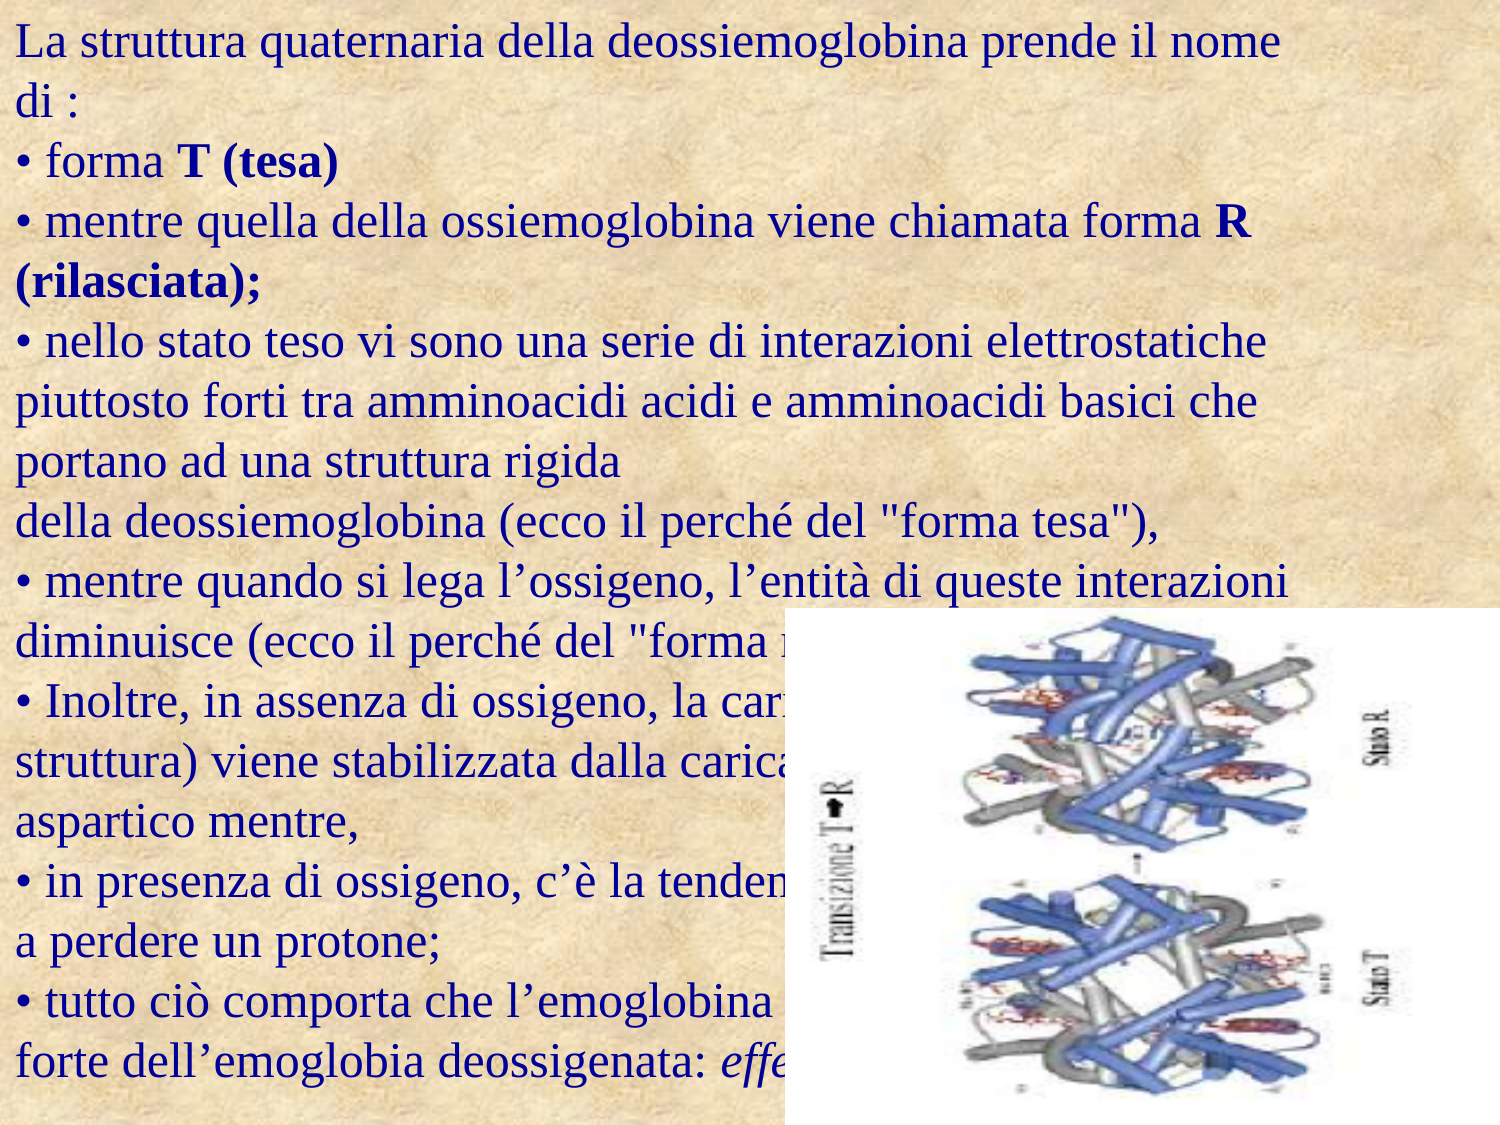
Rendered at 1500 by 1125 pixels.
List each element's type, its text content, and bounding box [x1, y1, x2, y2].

text_box La struttura quaternaria della deossiemoglobina prende il nome di : • forma T (tesa) • mentre quella della ossiemoglobina viene chiamata forma R (rilasciata); • nello stato teso vi sono una serie di interazioni elettrostatiche piuttosto forti tra amminoacidi acidi e amminoacidi basici che portano ad una struttura rigida della deossiemoglobina (ecco il perché del "forma tesa"), • mentre quando si lega l’ossigeno, l’entità di queste interazioni diminuisce (ecco il perché del "forma rilasciata"). • Inoltre, in assenza di ossigeno, la carica dell’istidina (vedi struttura) viene stabilizzata dalla carica opposta dell’acido aspartico mentre, • in presenza di ossigeno, c’è la tendenza da parte della proteina, a perdere un protone; • tutto ciò comporta che l’emoglobina ossigenata sia un acido più forte dell’emoglobia deossigenata: effetto bohr [0, 0, 1341, 1095]
picture [0, 0, 1500, 1125]
